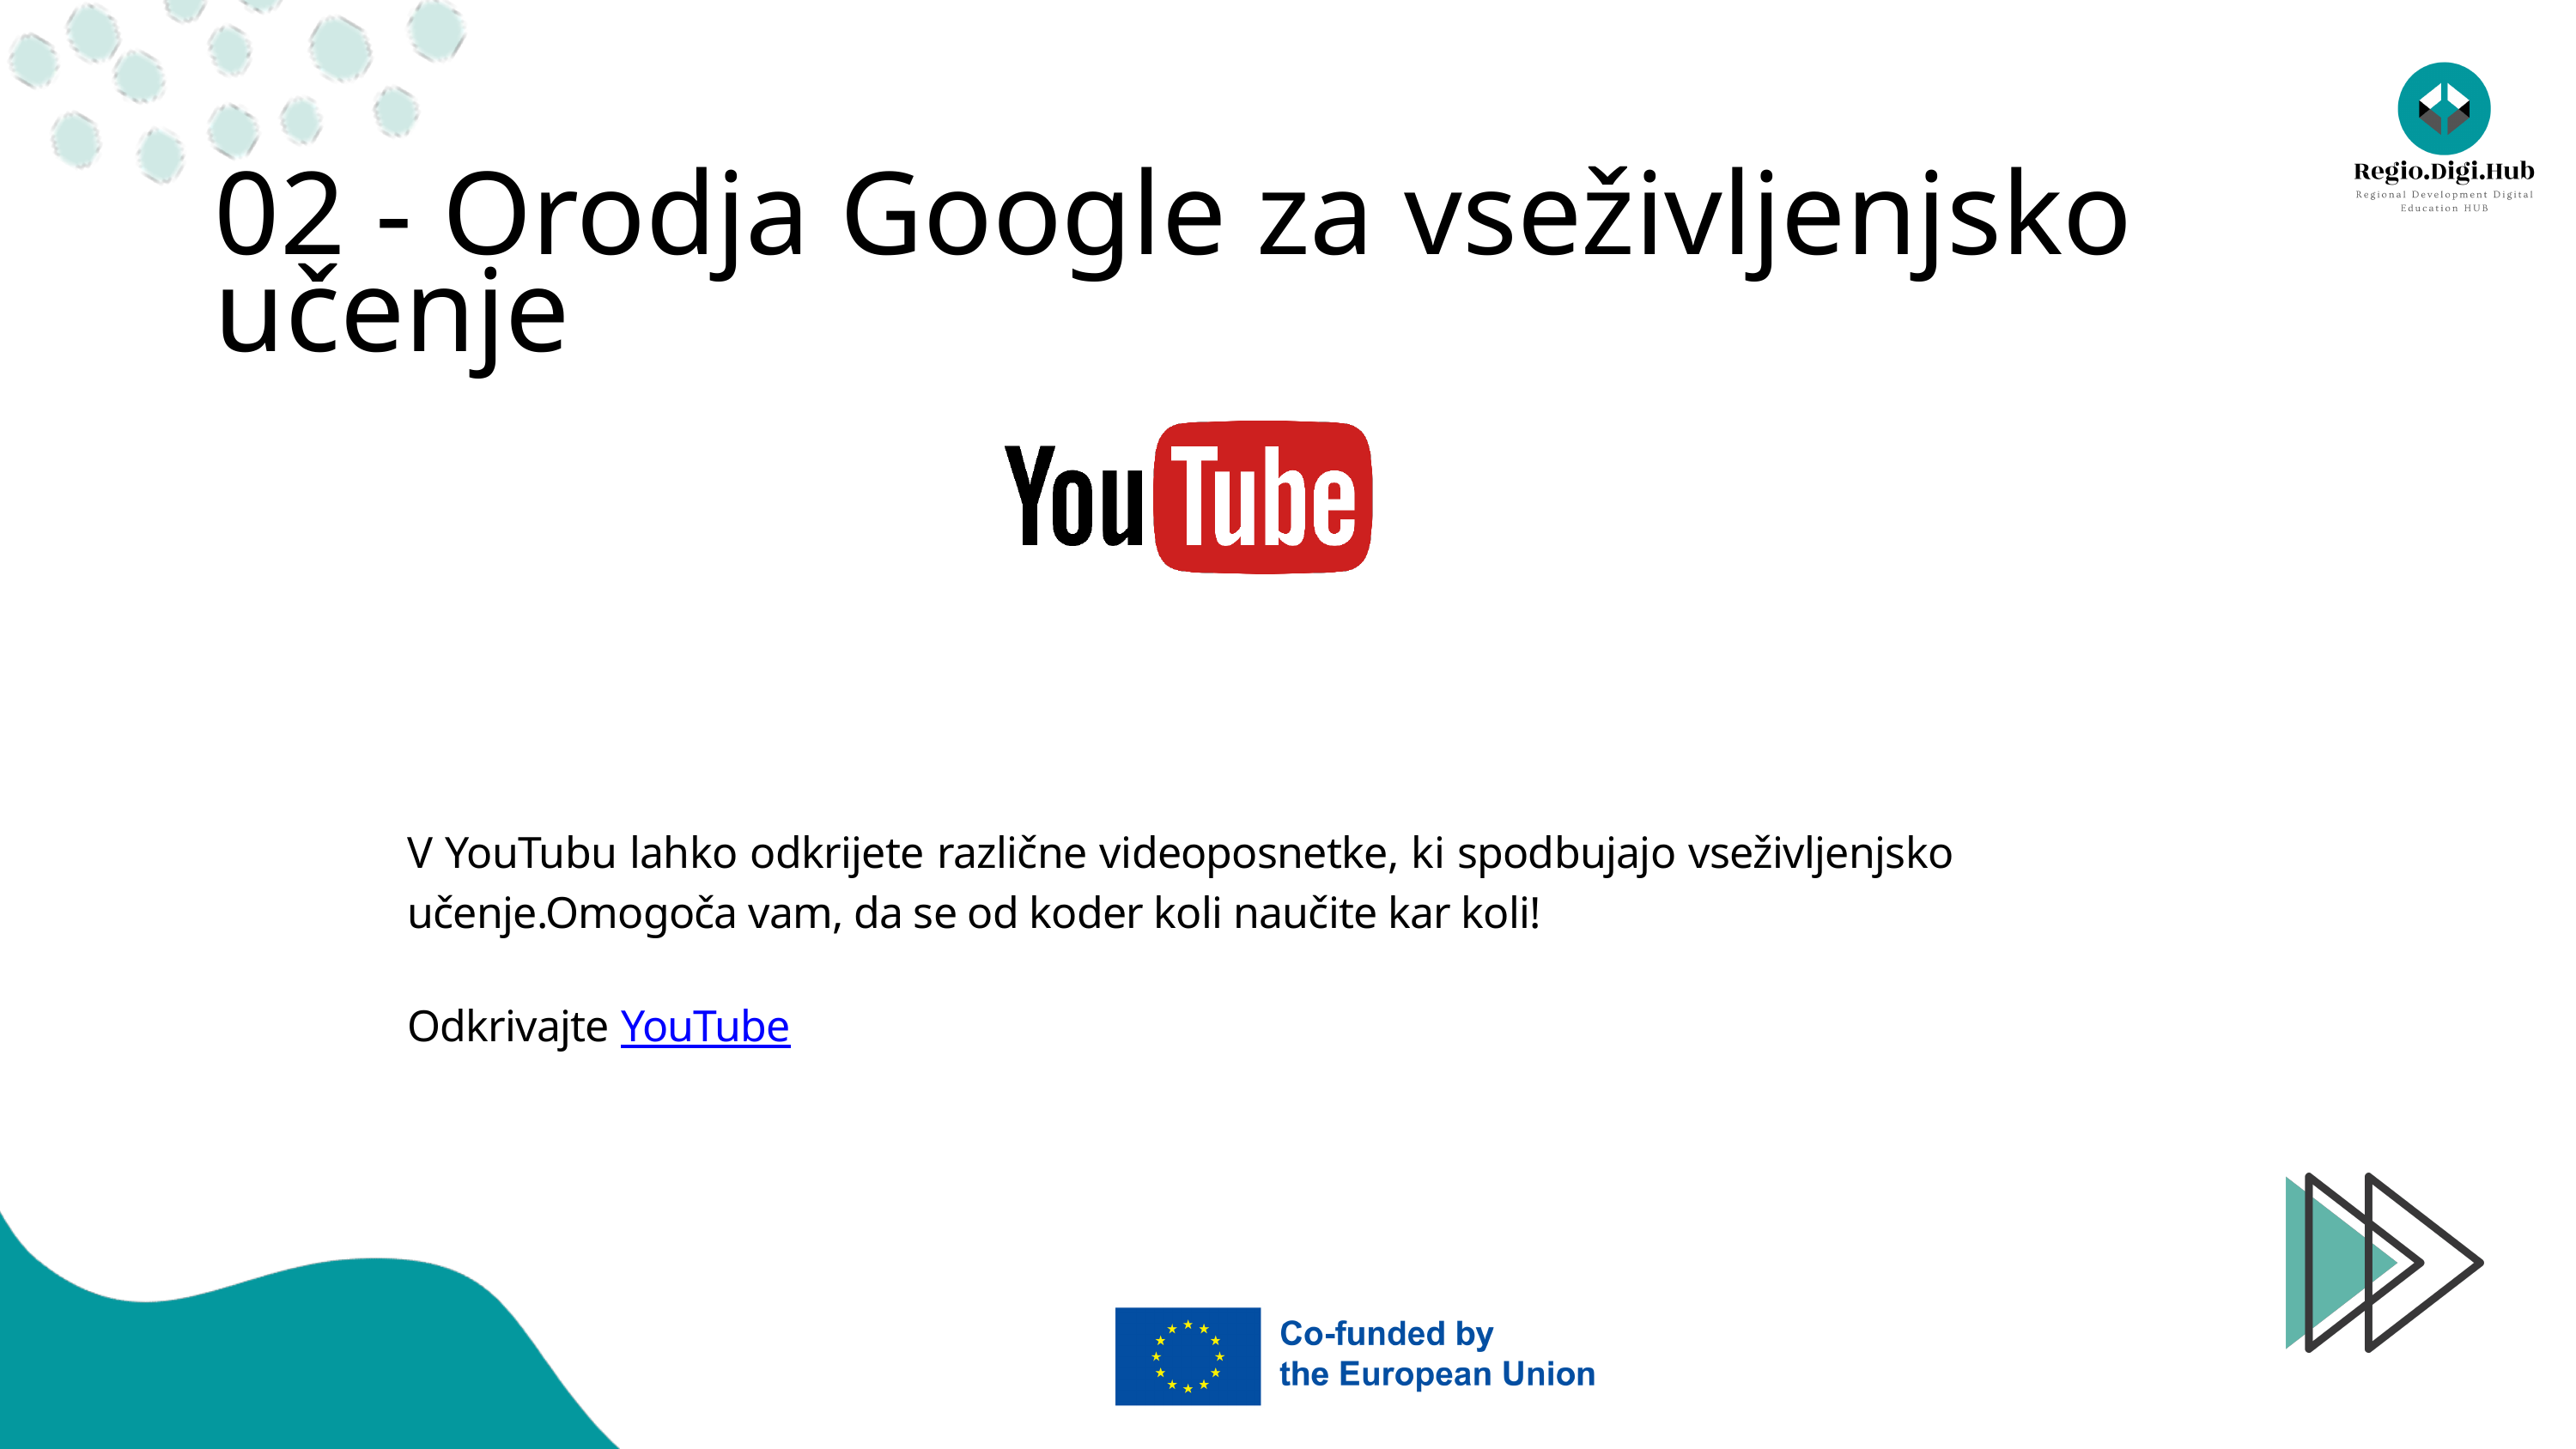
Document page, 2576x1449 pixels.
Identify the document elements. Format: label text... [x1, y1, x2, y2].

picture [2286, 1173, 2484, 1354]
picture [2312, 0, 2576, 264]
picture [0, 0, 489, 250]
picture [1108, 1301, 1631, 1412]
picture [0, 1069, 1030, 1449]
picture [1003, 419, 1373, 575]
text_box 02 - Orodja Google za vseživljenjsko učenje [214, 179, 2211, 375]
text_box V YouTubu lahko odkrijete različne videoposnetke, ki spodbujajo vseživljenjsko učenje.Omogoča vam, da se od koder koli naučite kar koli! Odkrivajte YouTube [407, 816, 1953, 1118]
